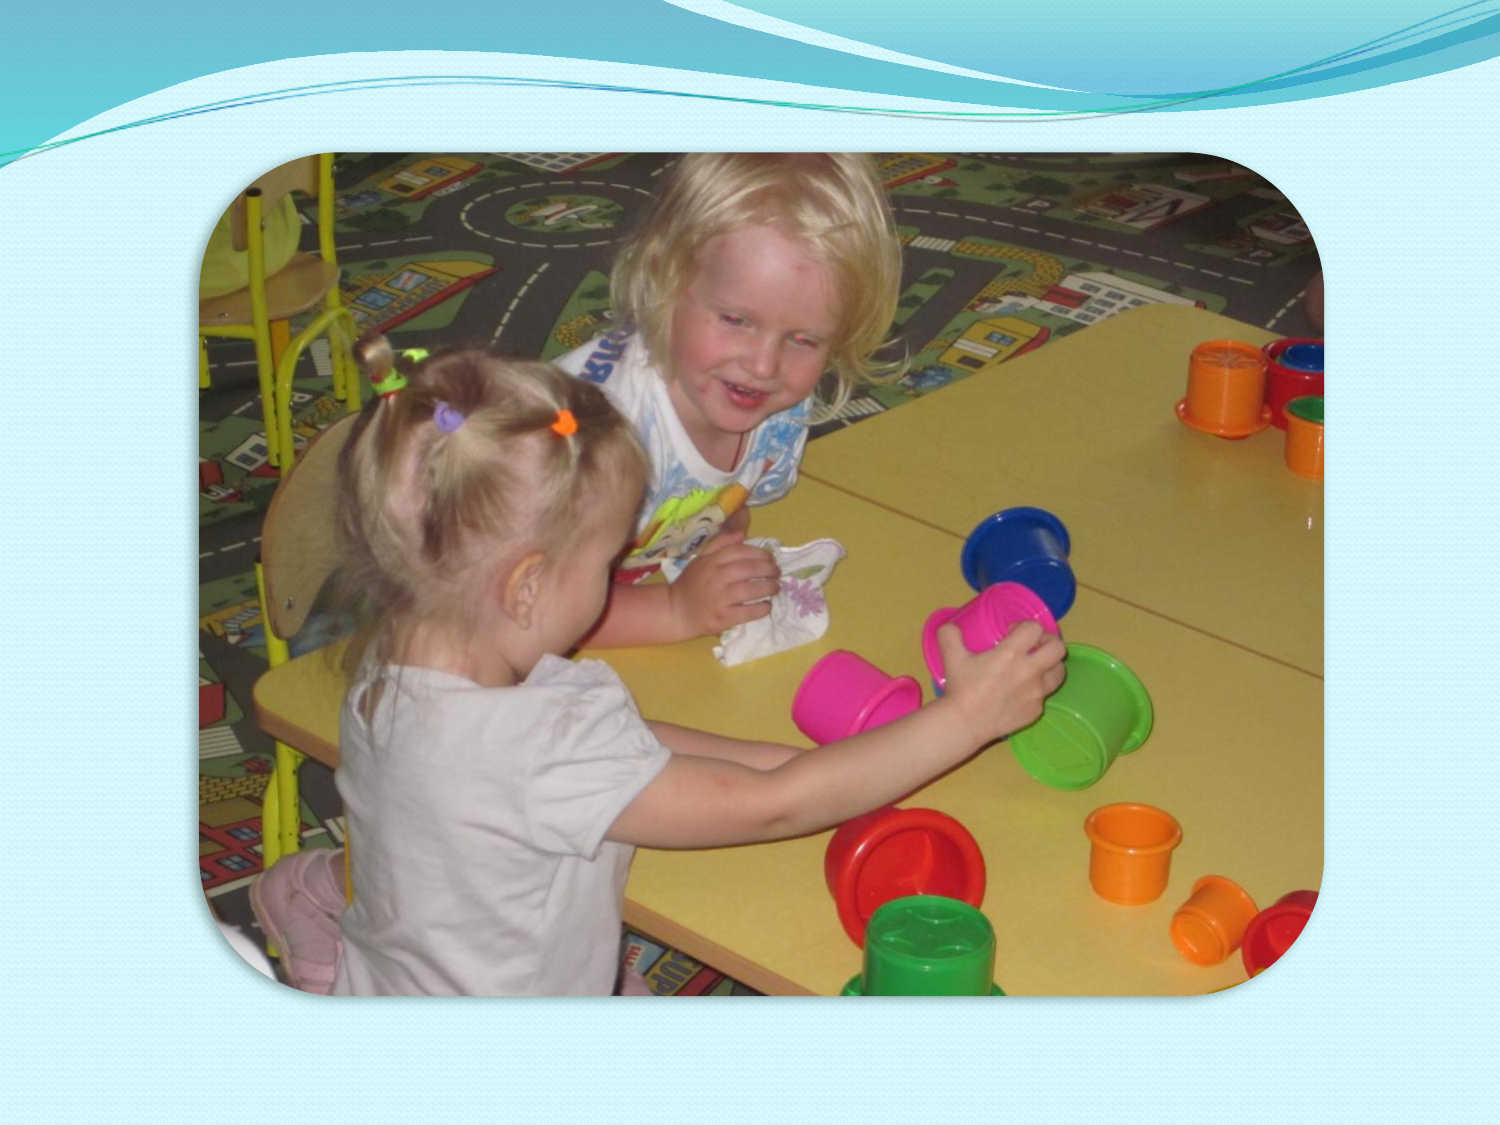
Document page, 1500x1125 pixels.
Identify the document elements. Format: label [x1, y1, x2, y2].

picture [0, 0, 1500, 997]
